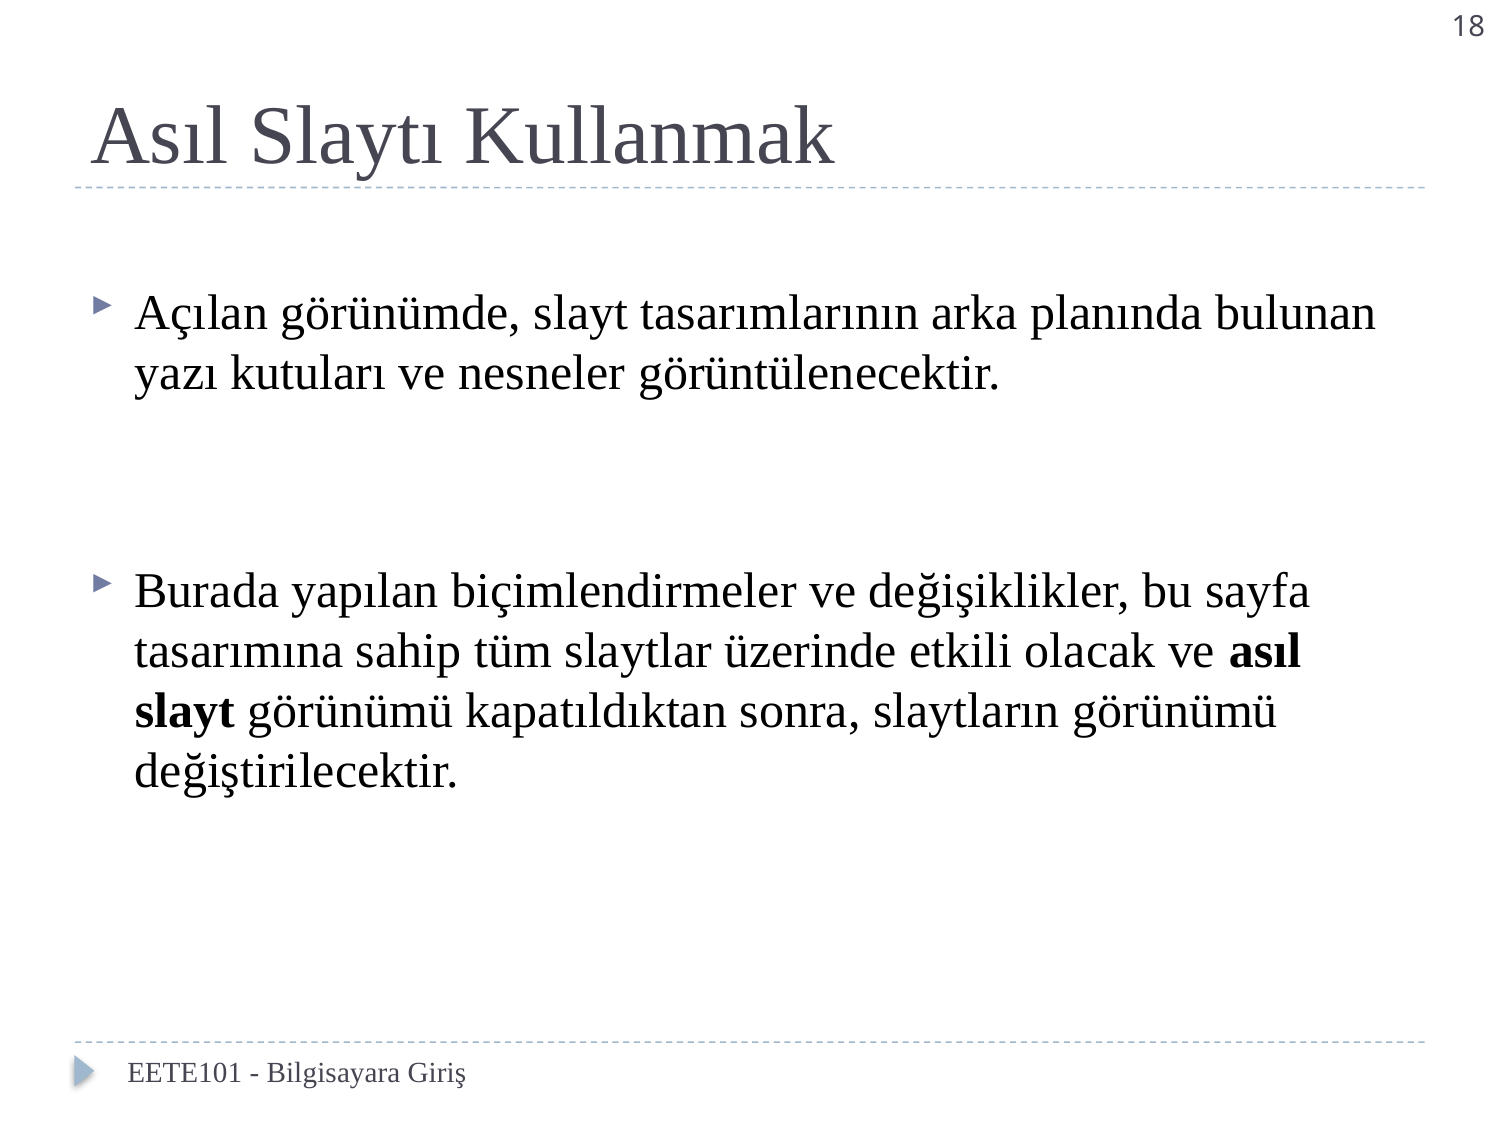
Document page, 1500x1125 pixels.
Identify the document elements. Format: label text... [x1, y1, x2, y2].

title Asıl Slaytı Kullanmak [75, 24, 1425, 188]
footer EETE101 - Bilgisayara Giriş [112, 1045, 1424, 1106]
slide_number 18 [1423, 0, 1500, 60]
text_box Açılan görünümde, slayt tasarımlarının arka planında bulunan yazı kutuları ve nesneler görüntülenecektir. Burada yapılan biçimlendirmeler ve değişiklikler, bu sayfa tasarımına sahip tüm slaytlar üzerinde etkili olacak ve asıl slayt görünümü kapatıldıktan sonra, slaytların görünümü değiştirilecektir. [74, 199, 1425, 1010]
